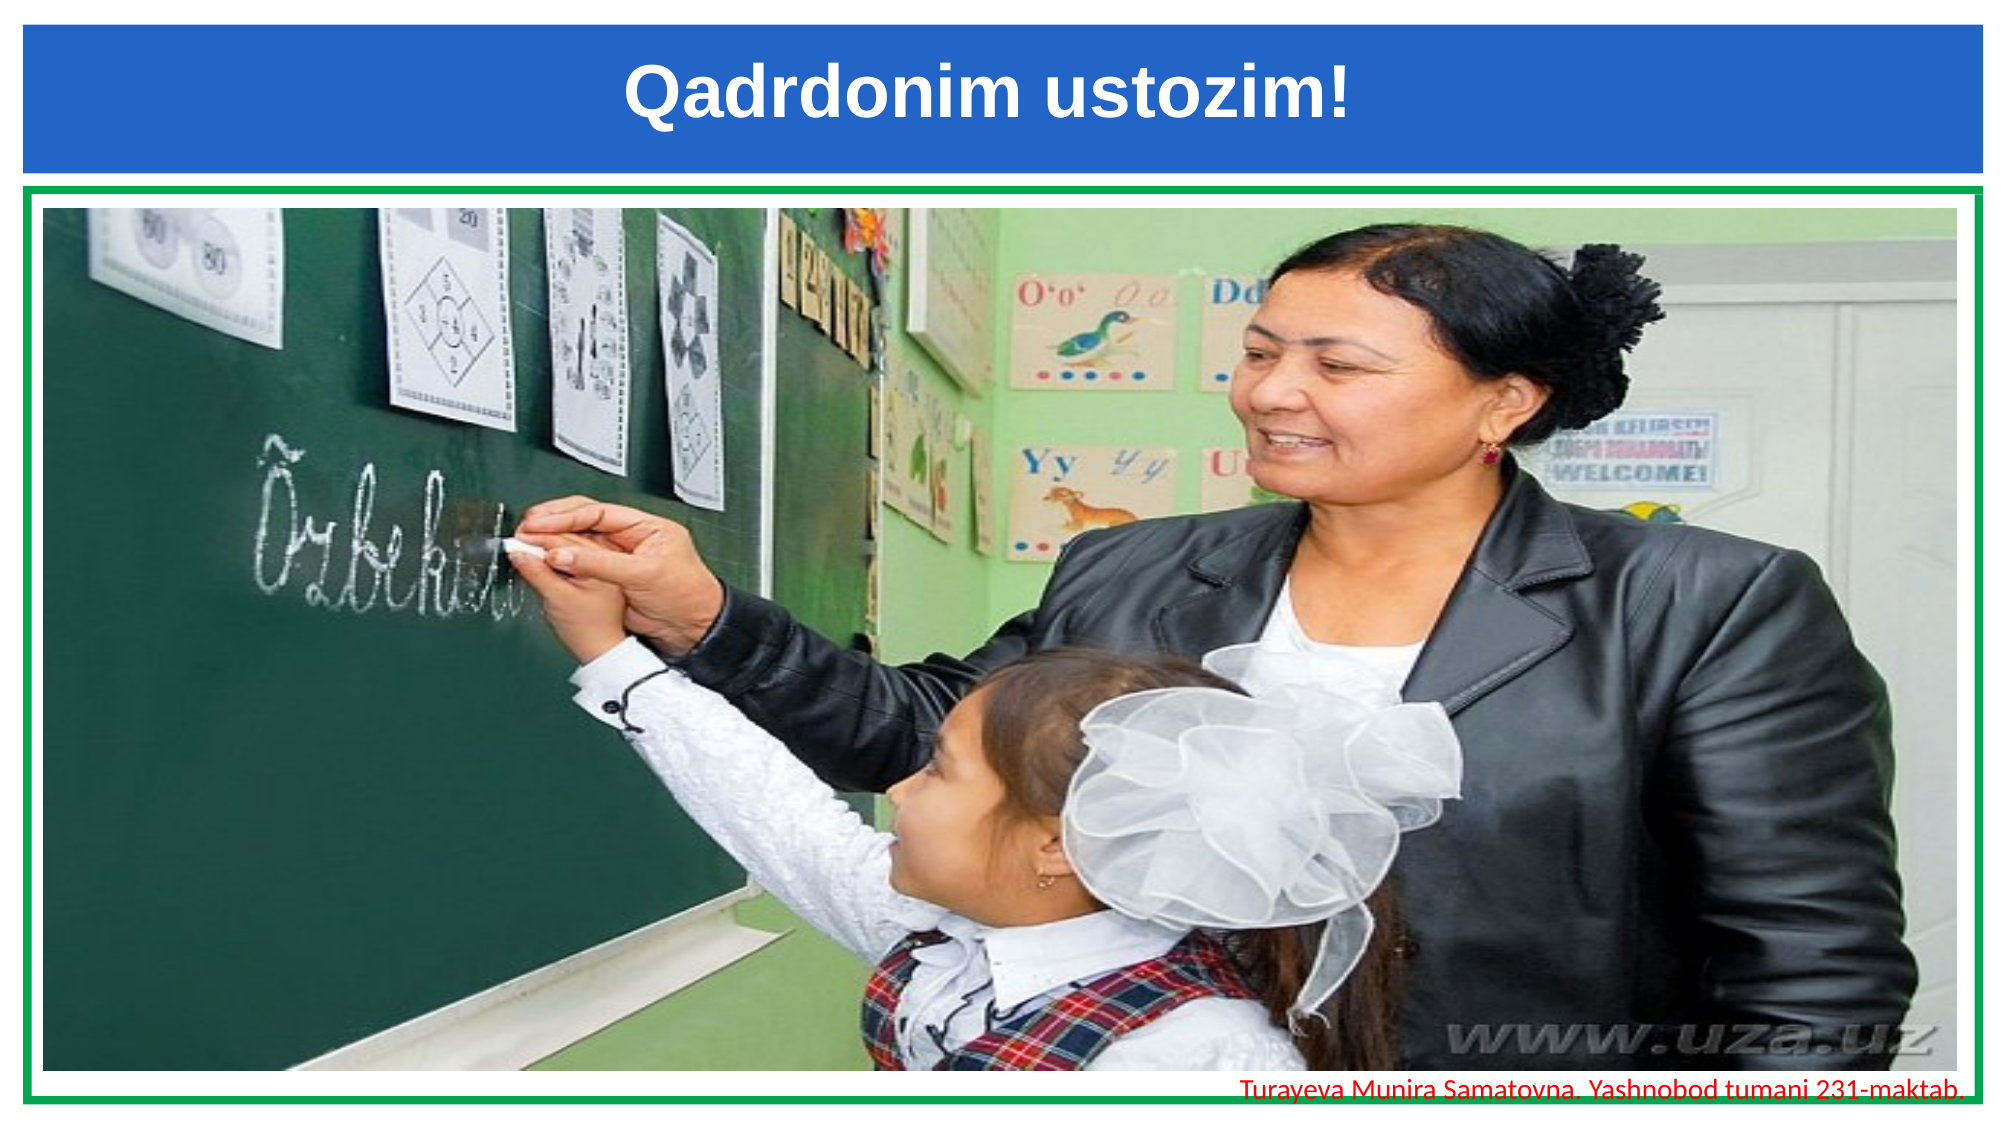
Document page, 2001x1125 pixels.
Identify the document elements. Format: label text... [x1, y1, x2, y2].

text_box Qadrdonim ustozim! [277, 41, 1699, 151]
footer Turayeva Munira Samatovna. Yashnobod tumani 231-maktab. [1224, 1070, 1982, 1106]
picture [42, 207, 1957, 1071]
